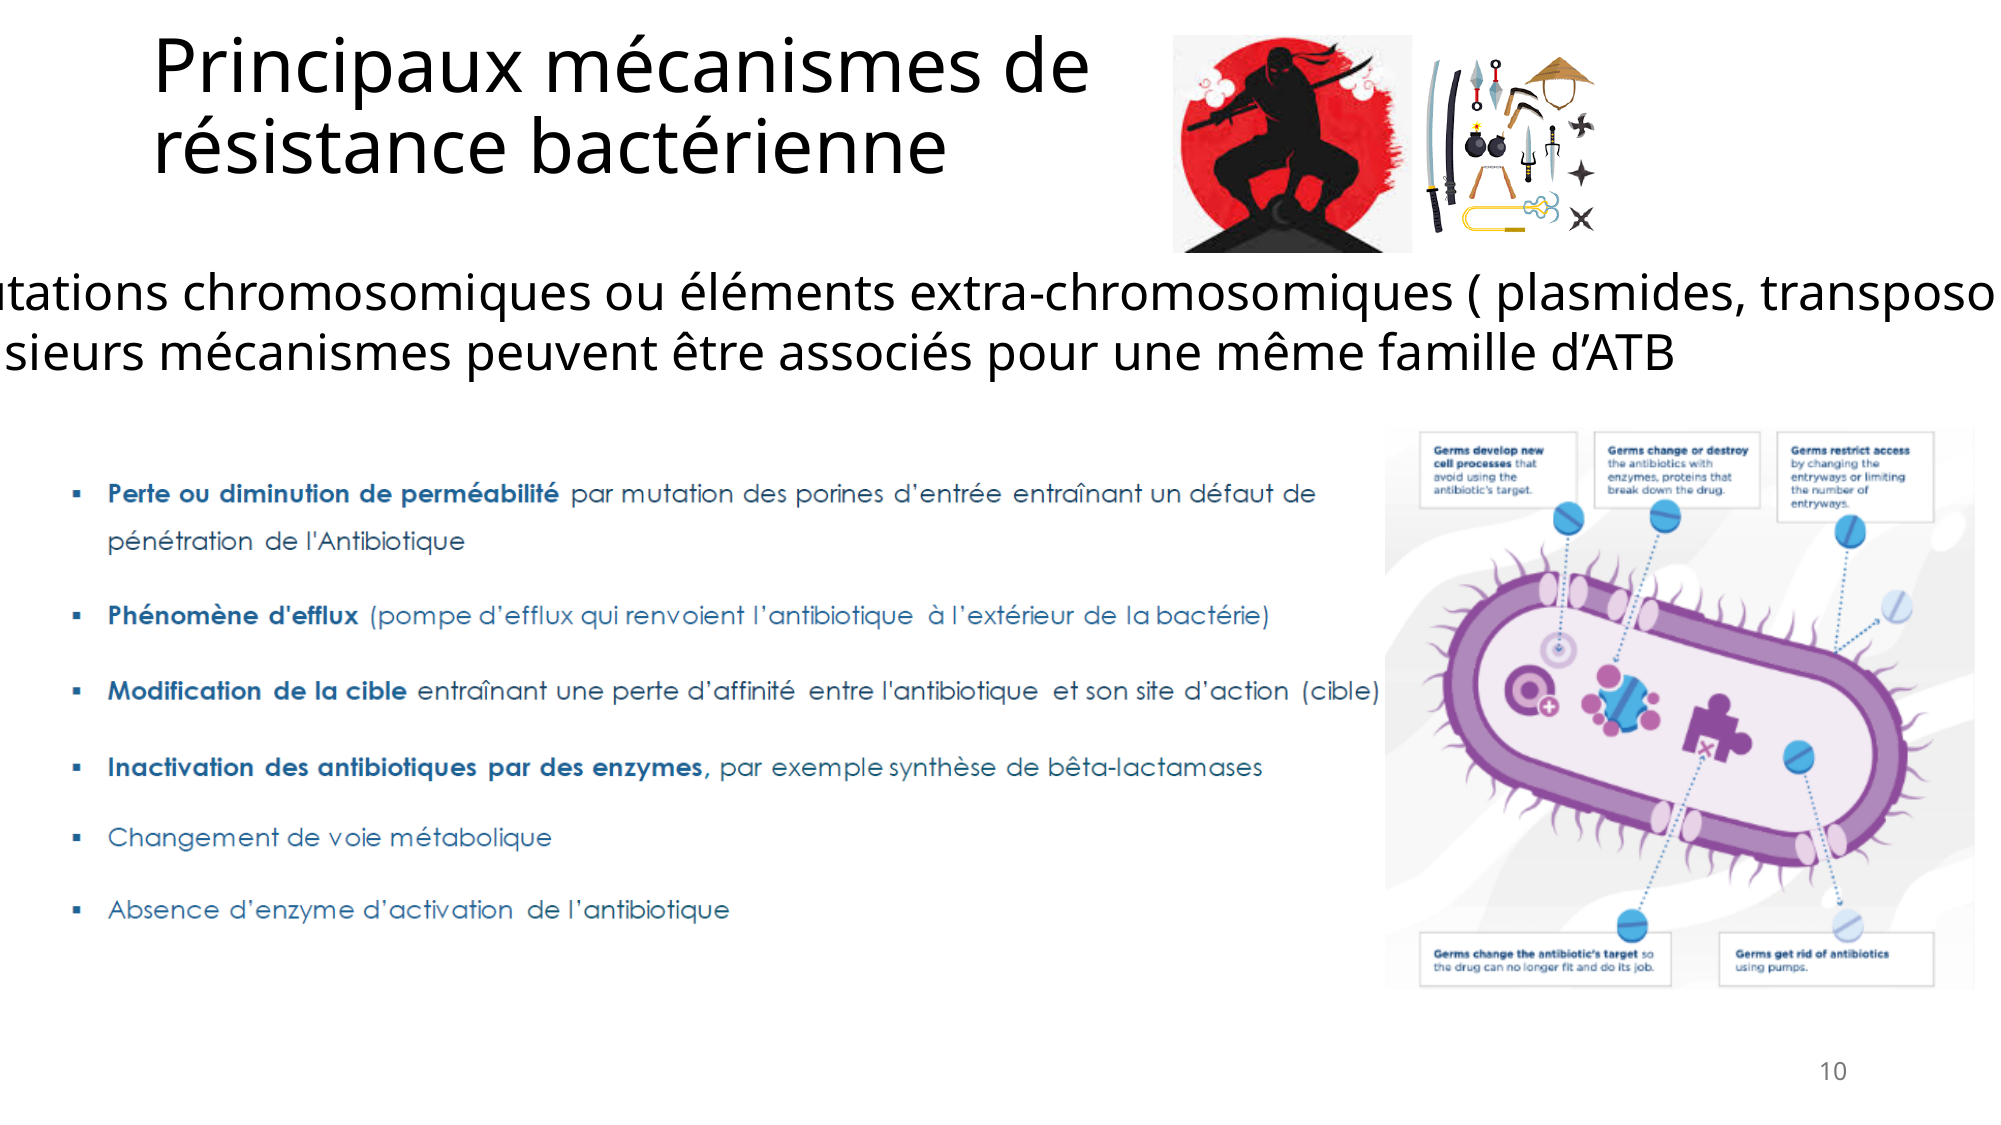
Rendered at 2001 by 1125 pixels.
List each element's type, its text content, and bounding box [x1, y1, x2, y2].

picture [1172, 35, 1610, 254]
picture [53, 426, 1976, 990]
text_box Mutations chromosomiques ou éléments extra-chromosomiques ( plasmides, transposons) Plusieurs mécanismes peuvent être associés pour une même famille d’ATB [0, 252, 2000, 388]
title Principaux mécanismes de résistance bactérienne [137, 0, 1155, 218]
slide_number 10 [1412, 1042, 1863, 1103]
